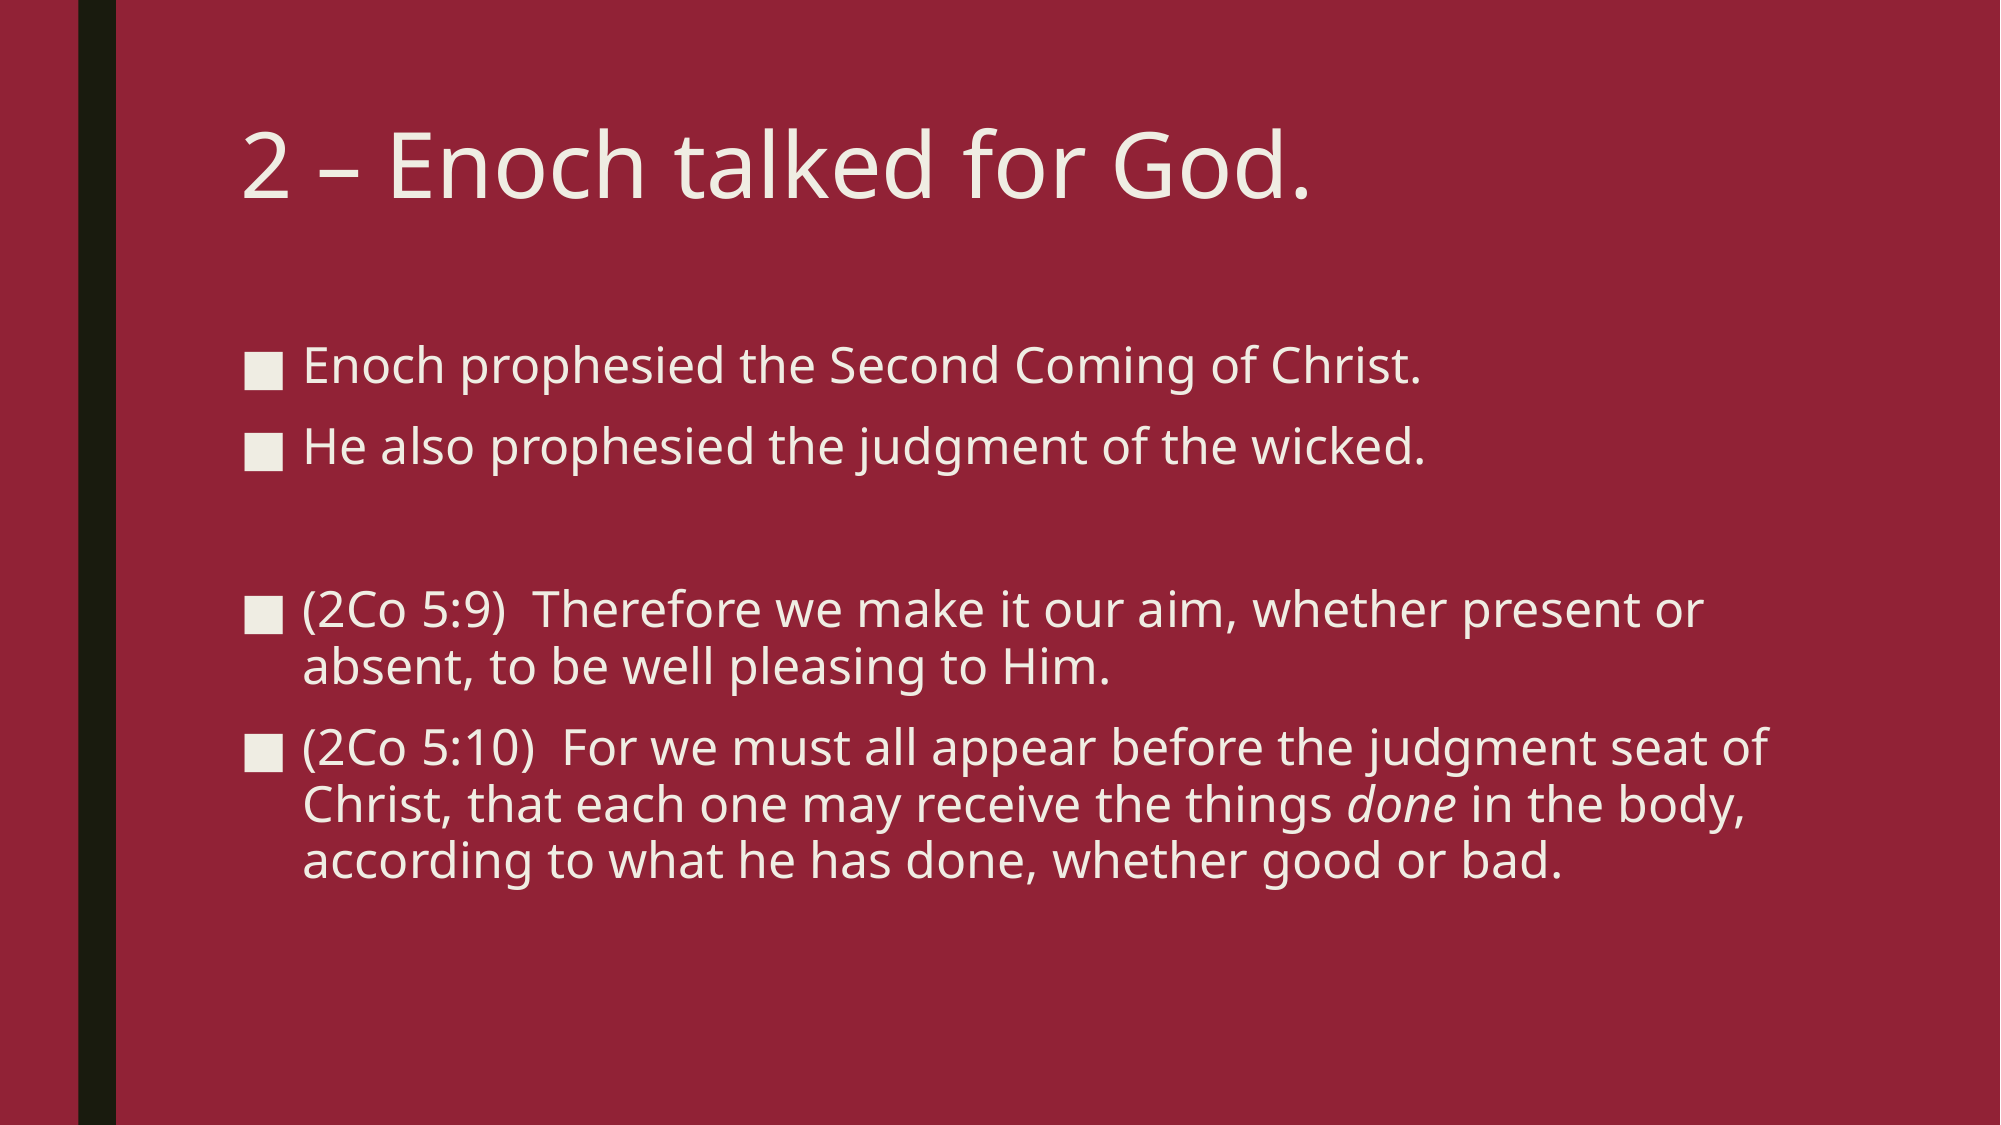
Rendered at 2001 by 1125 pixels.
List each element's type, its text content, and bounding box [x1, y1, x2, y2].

list Enoch prophesied the Second Coming of Christ. He also prophesied the judgment of the wicked. (2Co 5:9) Therefore we make it our aim, whether present or absent, to be well pleasing to Him. (2Co 5:10) For we must all appear before the judgment seat of Christ, that each one may receive the things done in the body, according to what he has done, whether good or bad. [225, 331, 1800, 1077]
title 2 – Enoch talked for God. [225, 112, 1800, 294]
